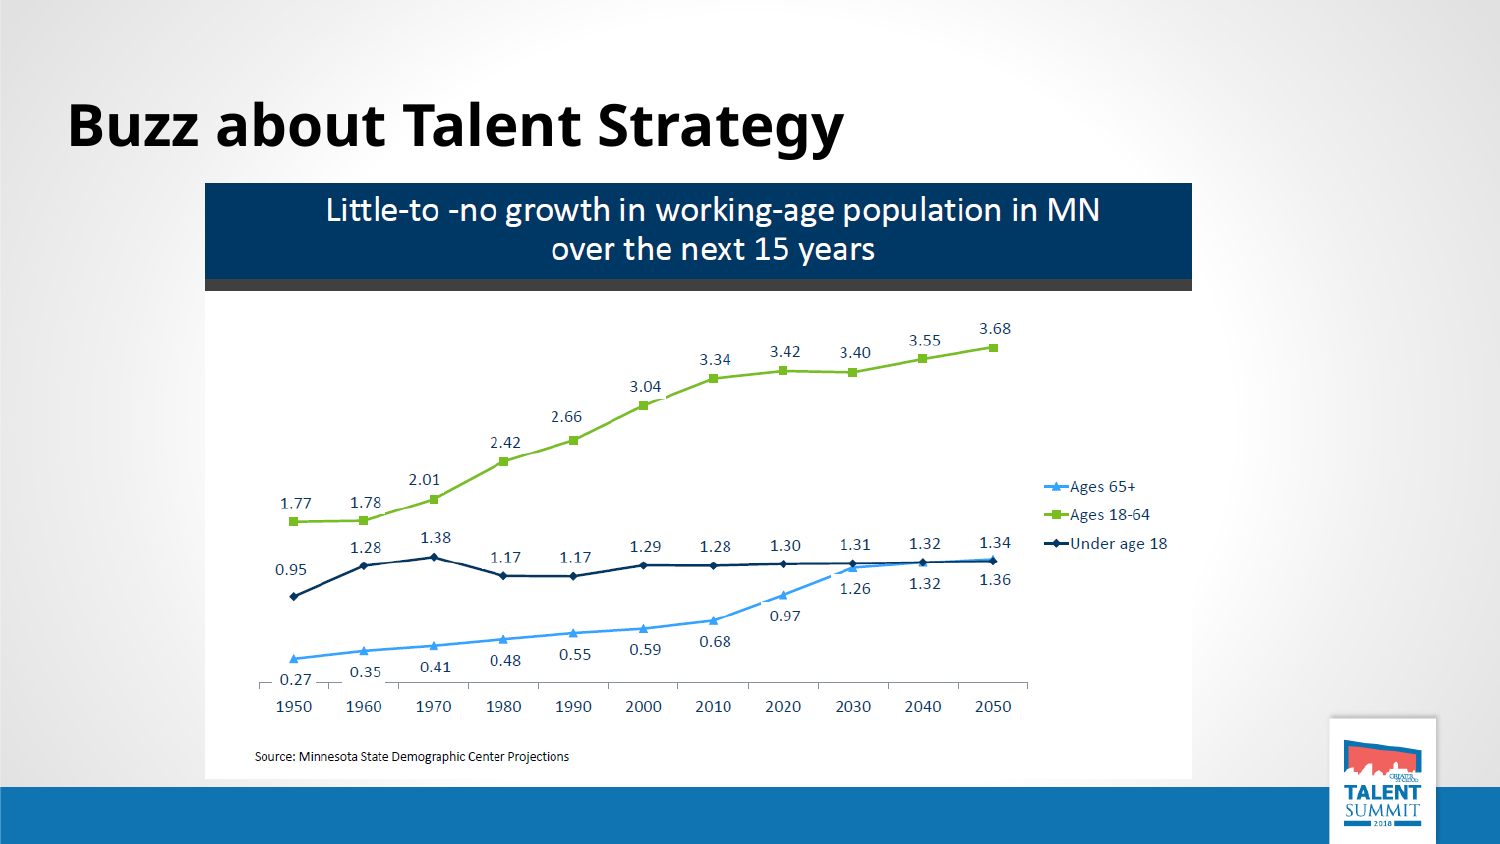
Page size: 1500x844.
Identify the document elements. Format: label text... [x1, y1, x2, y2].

picture [0, 0, 1500, 844]
title Buzz about Talent Strategy [51, 72, 1449, 167]
